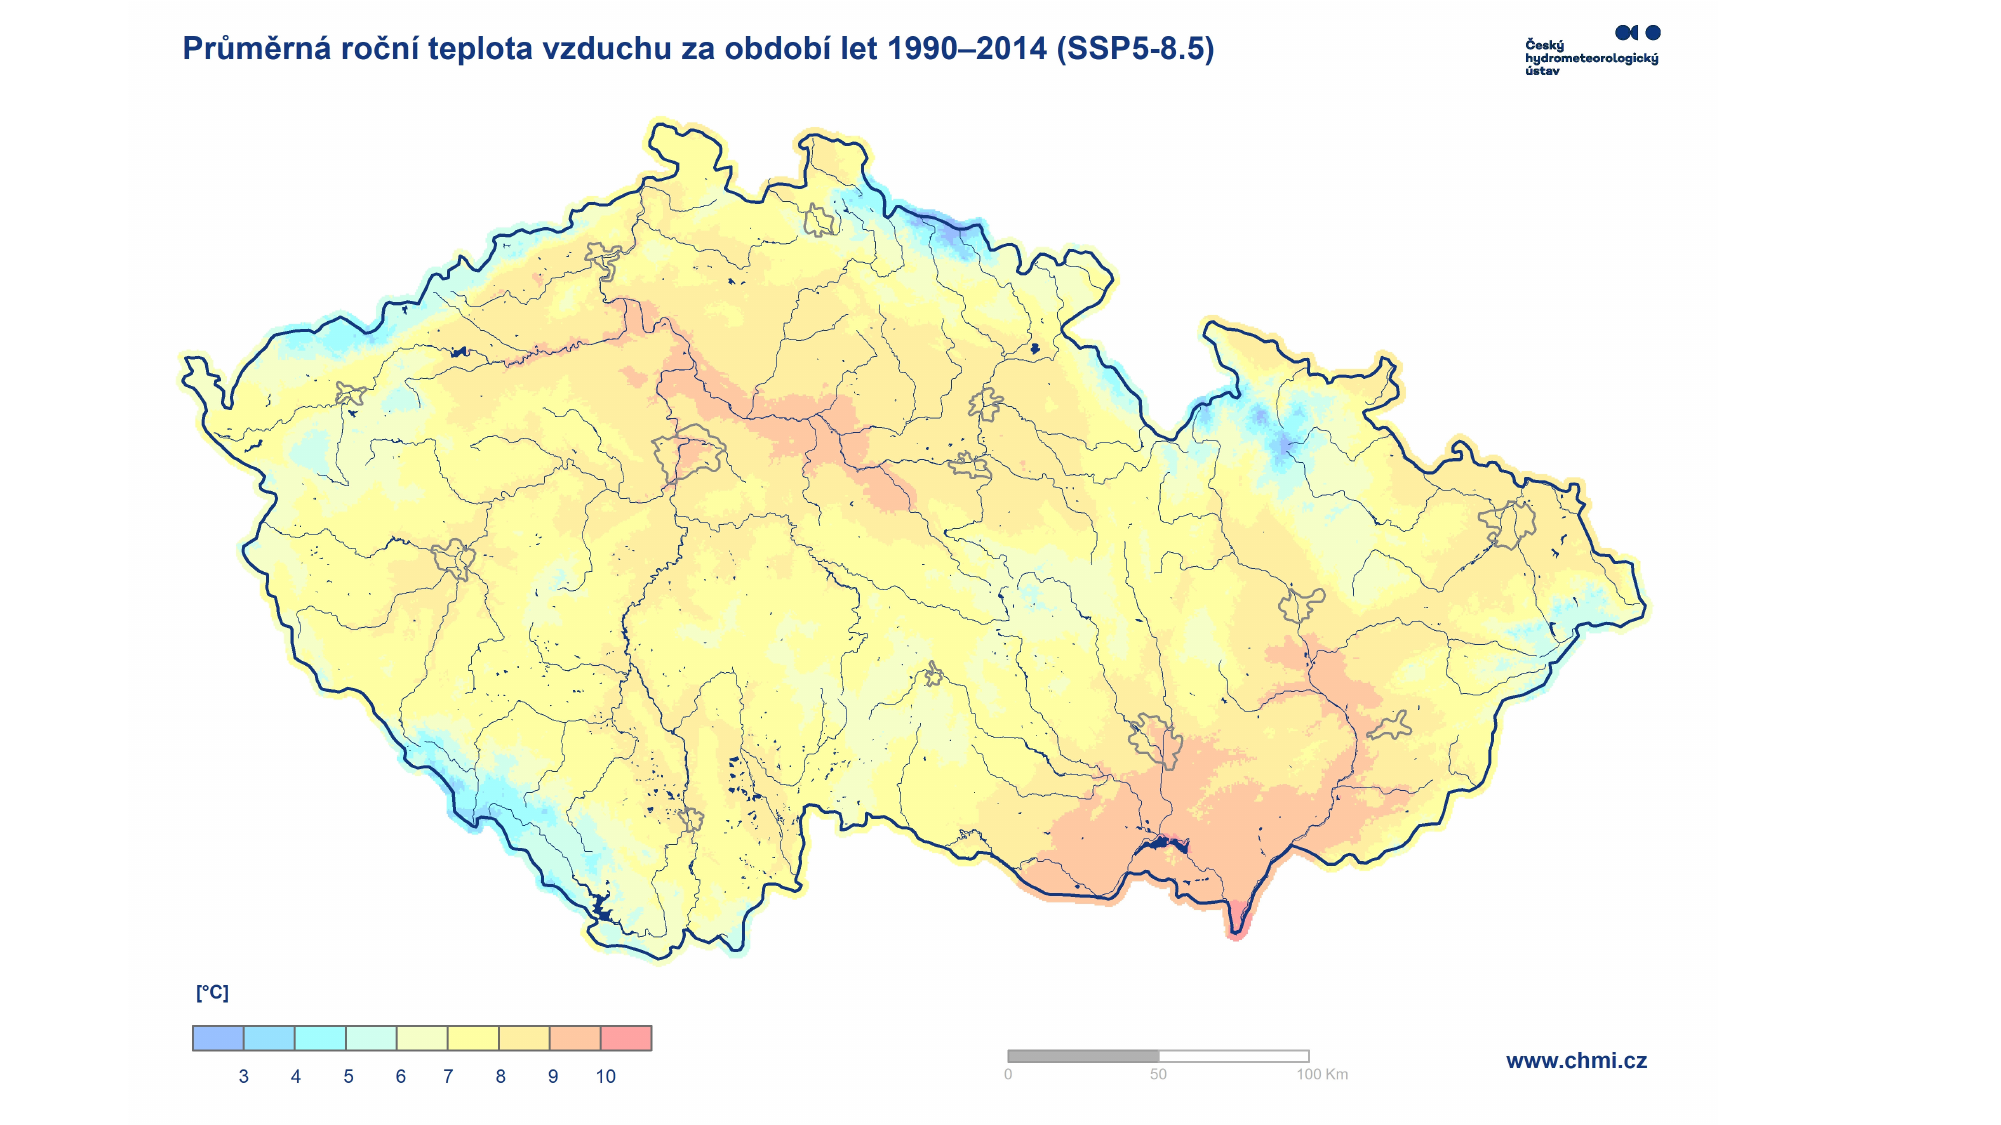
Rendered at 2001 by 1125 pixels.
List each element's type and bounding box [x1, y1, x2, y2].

picture [128, 1, 1718, 1125]
